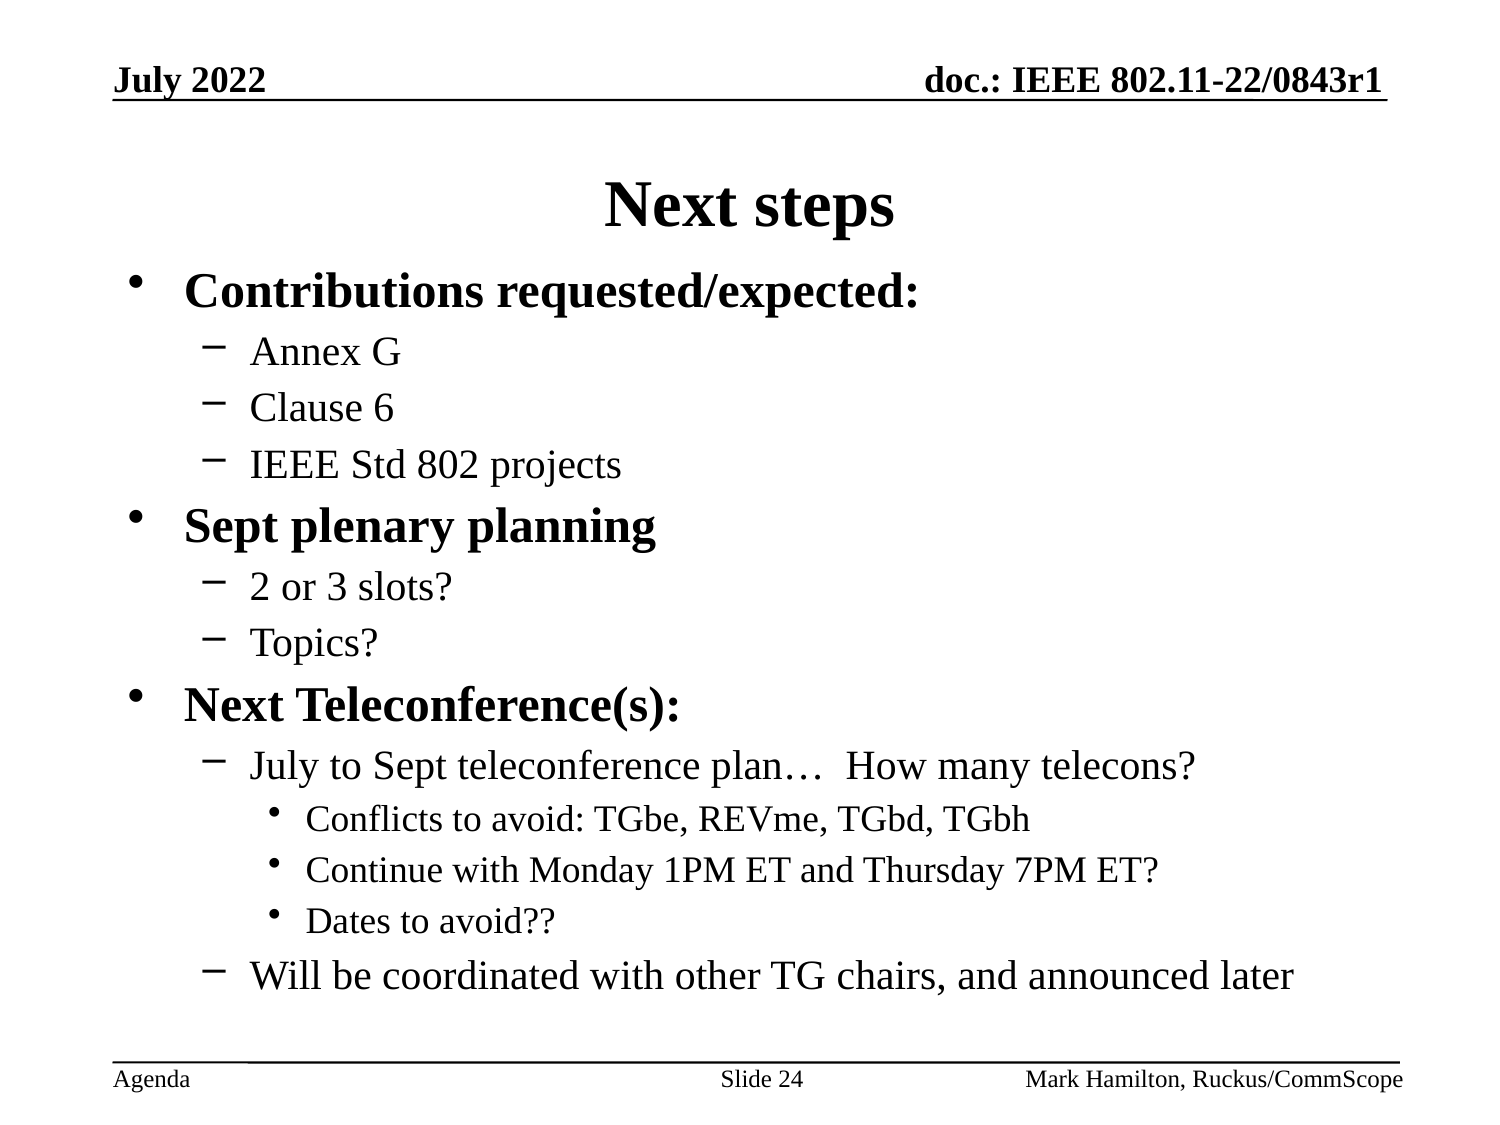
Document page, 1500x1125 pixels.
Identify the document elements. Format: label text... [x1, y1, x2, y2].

title Next steps [112, 112, 1388, 249]
list Contributions requested/expected: Annex G Clause 6 IEEE Std 802 projects Sept plenary planning 2 or 3 slots? Topics? Next Teleconference(s): July to Sept teleconference plan… How many telecons? Conflicts to avoid: TGbe, REVme, TGbd, TGbh Continue with Monday 1PM ET and Thursday 7PM ET? Dates to avoid?? Will be coordinated with other TG chairs, and announced later [112, 249, 1388, 1050]
